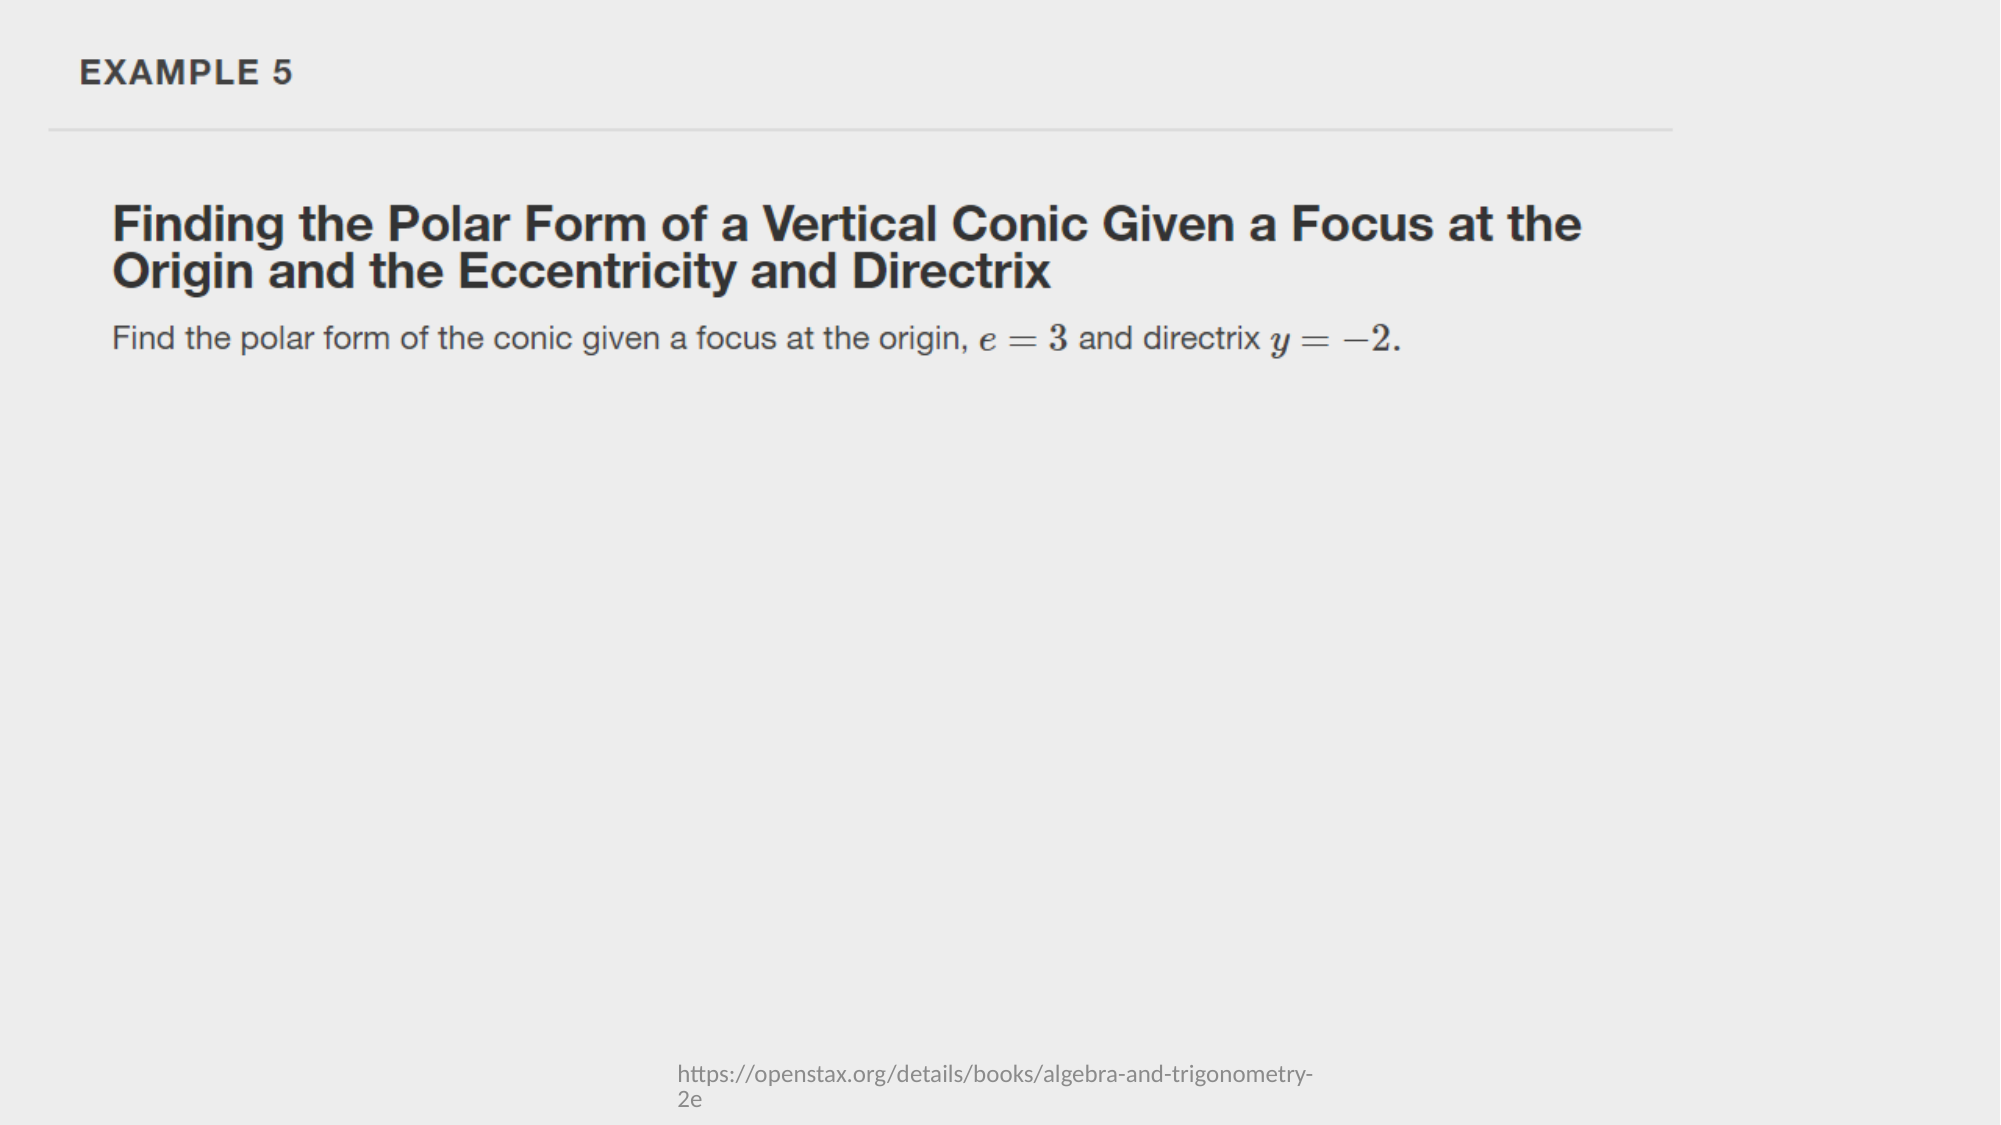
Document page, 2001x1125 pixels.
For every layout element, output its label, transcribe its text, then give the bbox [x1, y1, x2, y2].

footer https://openstax.org/details/books/algebra-and-trigonometry-2e [662, 1042, 1338, 1103]
picture [30, 22, 1684, 365]
